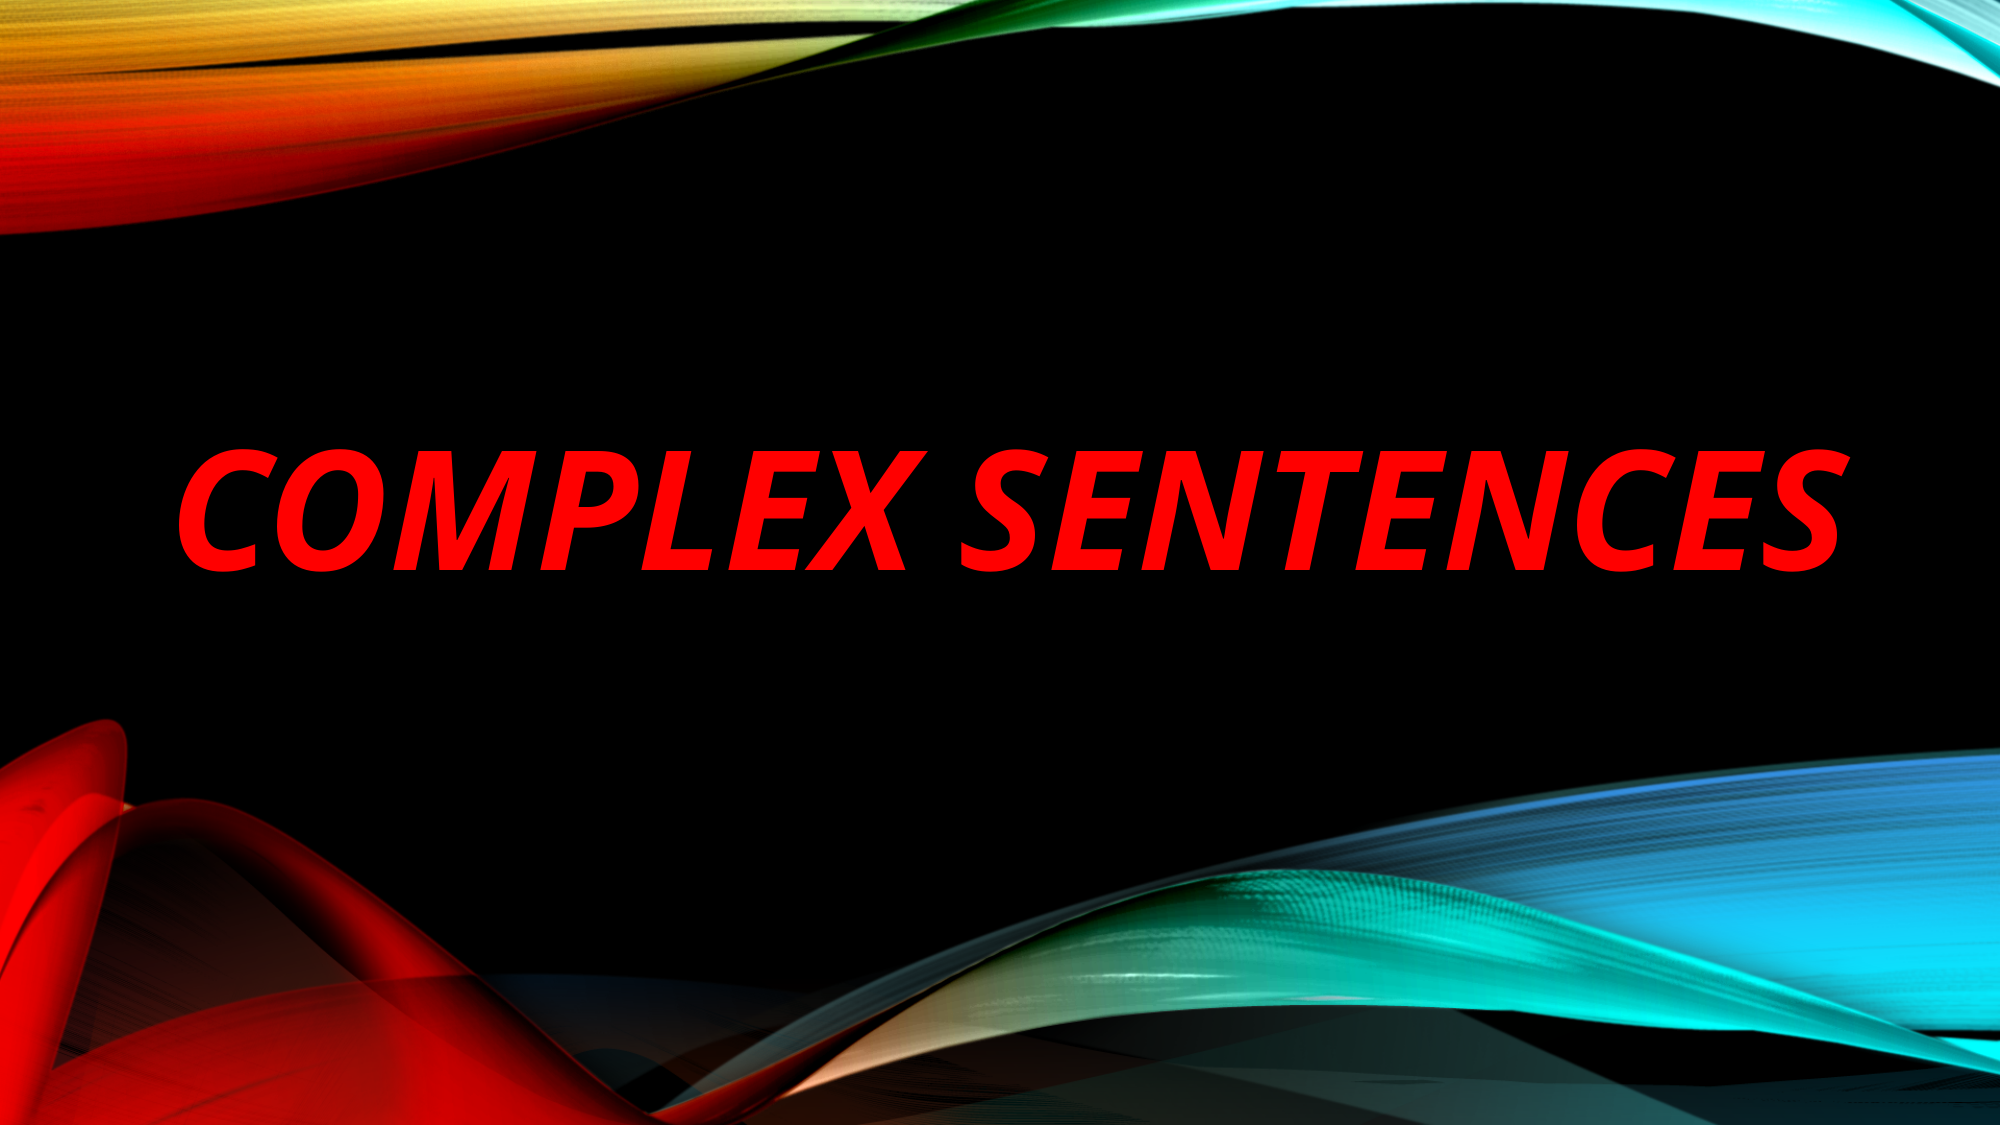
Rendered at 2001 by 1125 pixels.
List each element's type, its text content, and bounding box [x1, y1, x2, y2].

picture [0, 717, 2000, 1125]
title Complex sentences [154, 314, 1903, 615]
picture [0, 0, 2000, 237]
